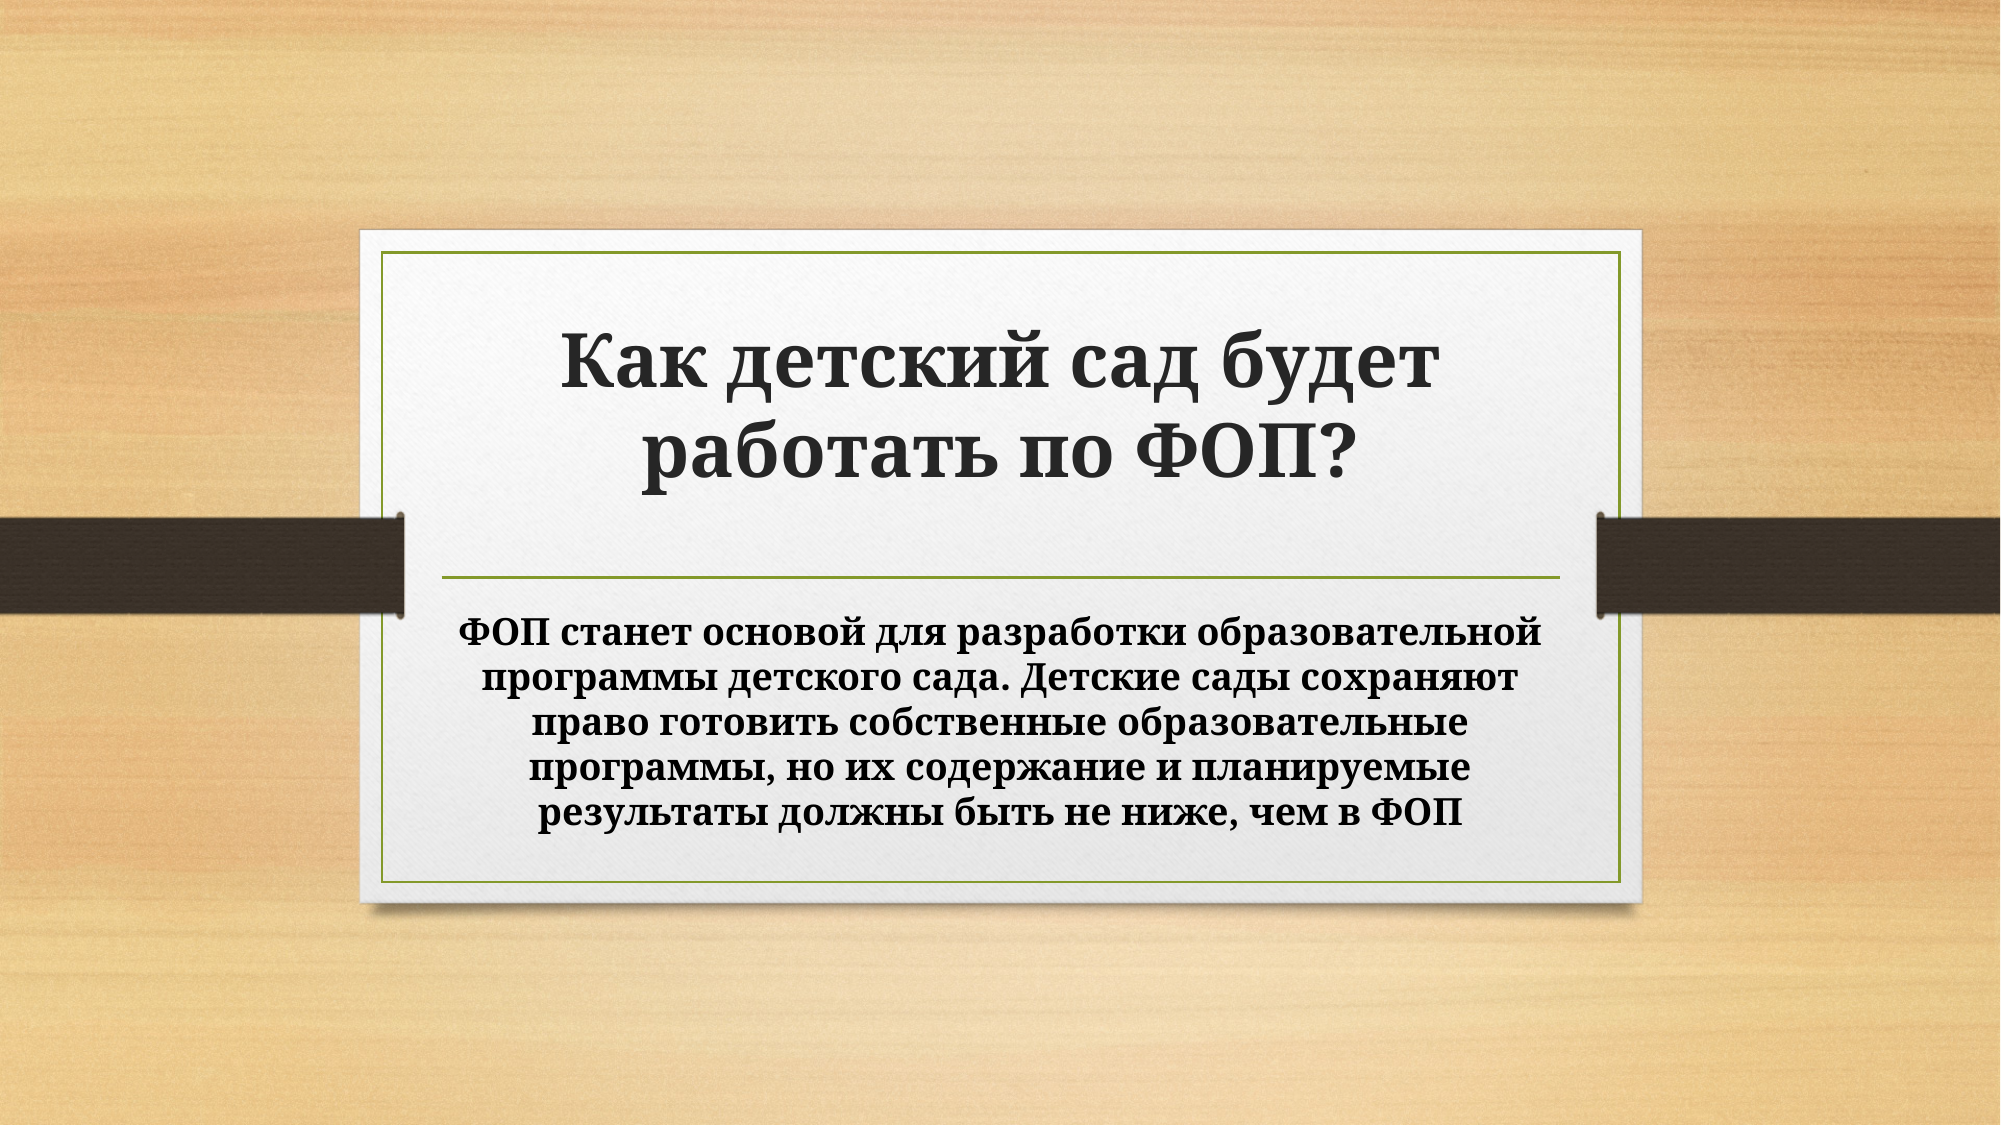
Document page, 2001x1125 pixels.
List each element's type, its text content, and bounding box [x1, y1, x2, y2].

picture [0, 0, 2001, 1125]
subtitle ФОП станет основой для разработки образовательной программы детского сада. Детские сады сохраняют право готовить собственные образовательные программы, но их содержание и планируемые результаты должны быть не ниже, чем в ФОП [441, 600, 1560, 854]
title Как детский сад будет работать по ФОП? [441, 306, 1560, 500]
